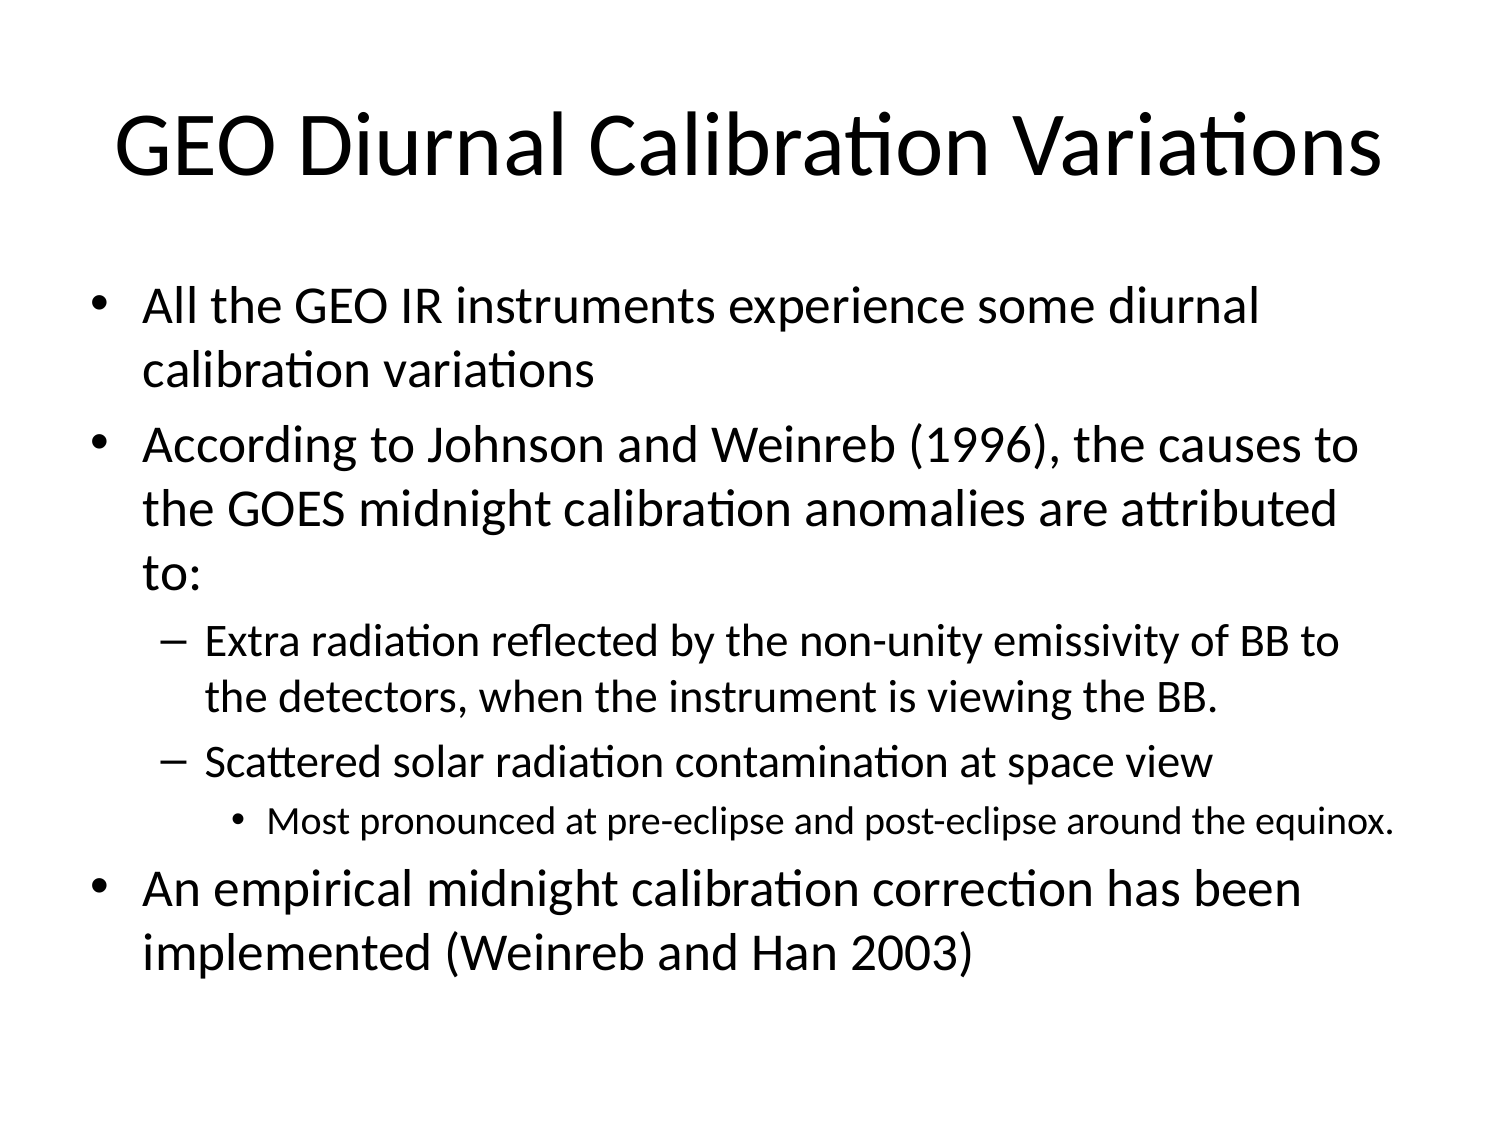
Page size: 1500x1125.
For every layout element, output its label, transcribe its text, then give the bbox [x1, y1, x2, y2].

list All the GEO IR instruments experience some diurnal calibration variations According to Johnson and Weinreb (1996), the causes to the GOES midnight calibration anomalies are attributed to: Extra radiation reflected by the non-unity emissivity of BB to the detectors, when the instrument is viewing the BB. Scattered solar radiation contamination at space view Most pronounced at pre-eclipse and post-eclipse around the equinox. An empirical midnight calibration correction has been implemented (Weinreb and Han 2003) [75, 262, 1425, 1005]
title GEO Diurnal Calibration Variations [75, 45, 1425, 233]
